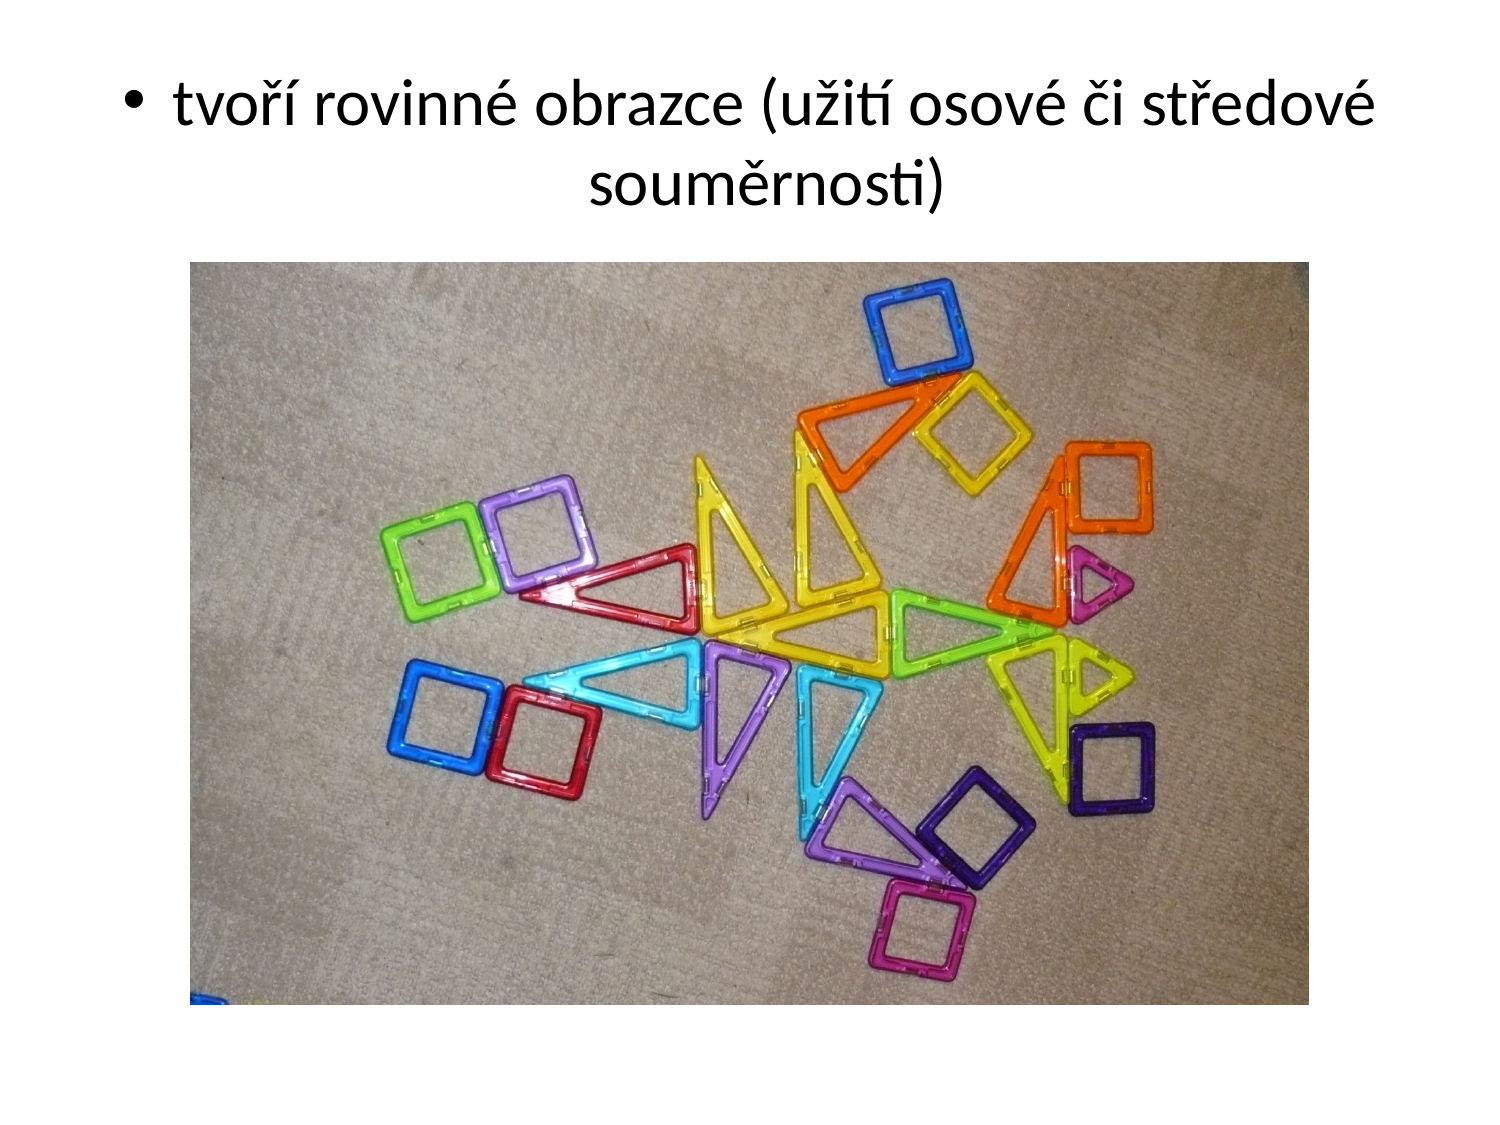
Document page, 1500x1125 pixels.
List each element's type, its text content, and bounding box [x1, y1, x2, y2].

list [190, 262, 1310, 1006]
title tvoří rovinné obrazce (užití osové či středové souměrnosti) [75, 45, 1425, 233]
